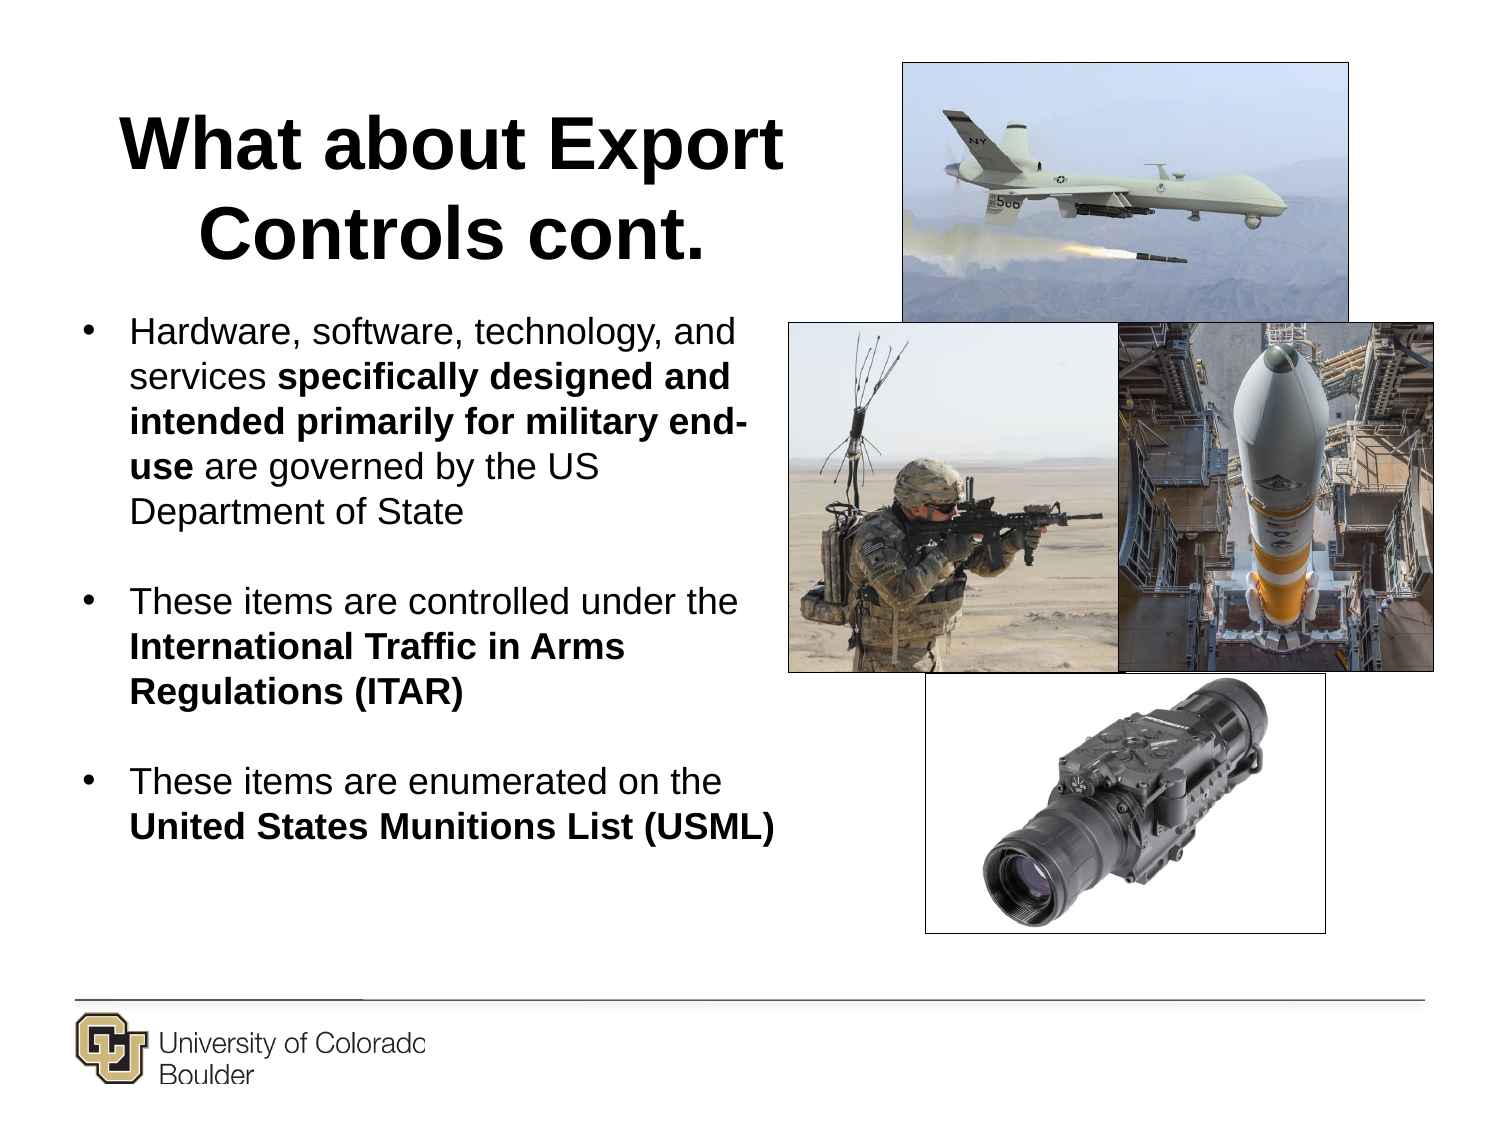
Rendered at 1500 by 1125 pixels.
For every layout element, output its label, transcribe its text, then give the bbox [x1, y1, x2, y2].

text_box Hardware, software, technology, and services specifically designed and intended primarily for military end-use are governed by the US Department of State These items are controlled under the International Traffic in Arms Regulations (ITAR) These items are enumerated on the United States Munitions List (USML) [67, 299, 818, 855]
picture [787, 62, 1435, 935]
text_box What about Export Controls cont. [67, 87, 838, 283]
